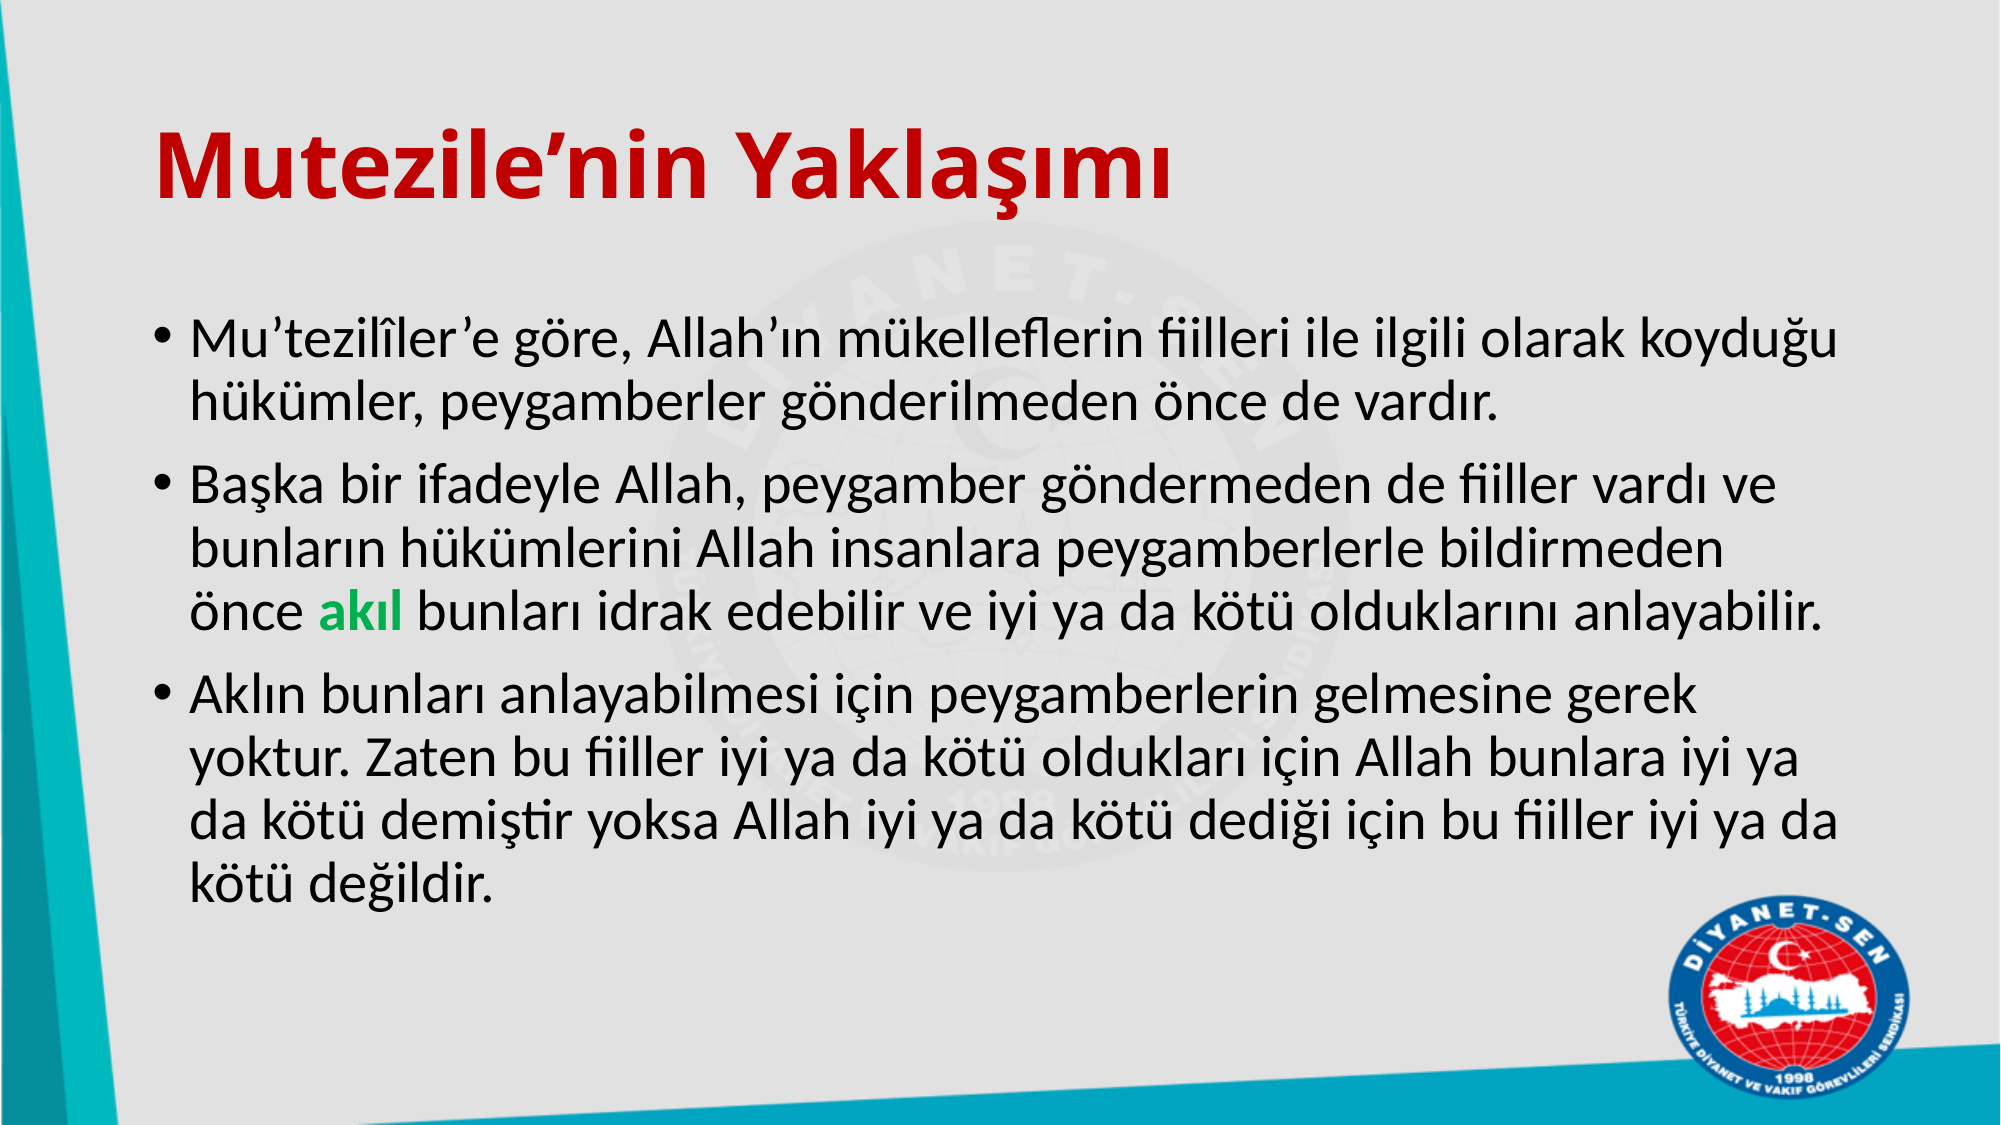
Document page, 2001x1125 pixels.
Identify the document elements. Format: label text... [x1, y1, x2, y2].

list Mu’tezilîler’e göre, Allah’ın mükelleflerin fiilleri ile ilgili olarak koyduğu hükümler, peygamberler gönderilmeden önce de vardır. Başka bir ifadeyle Allah, peygamber göndermeden de fiiller vardı ve bunların hükümlerini Allah insanlara peygamberlerle bildirmeden önce akıl bunları idrak edebilir ve iyi ya da kötü olduklarını anlayabilir. Aklın bunları anlayabilmesi için peygamberlerin gelmesine gerek yoktur. Zaten bu fiiller iyi ya da kötü oldukları için Allah bunlara iyi ya da kötü demiştir yoksa Allah iyi ya da kötü dediği için bu fiiller iyi ya da kötü değildir. [137, 299, 1863, 1014]
title Mutezile’nin Yaklaşımı [137, 59, 1863, 278]
picture [0, 0, 2001, 1125]
